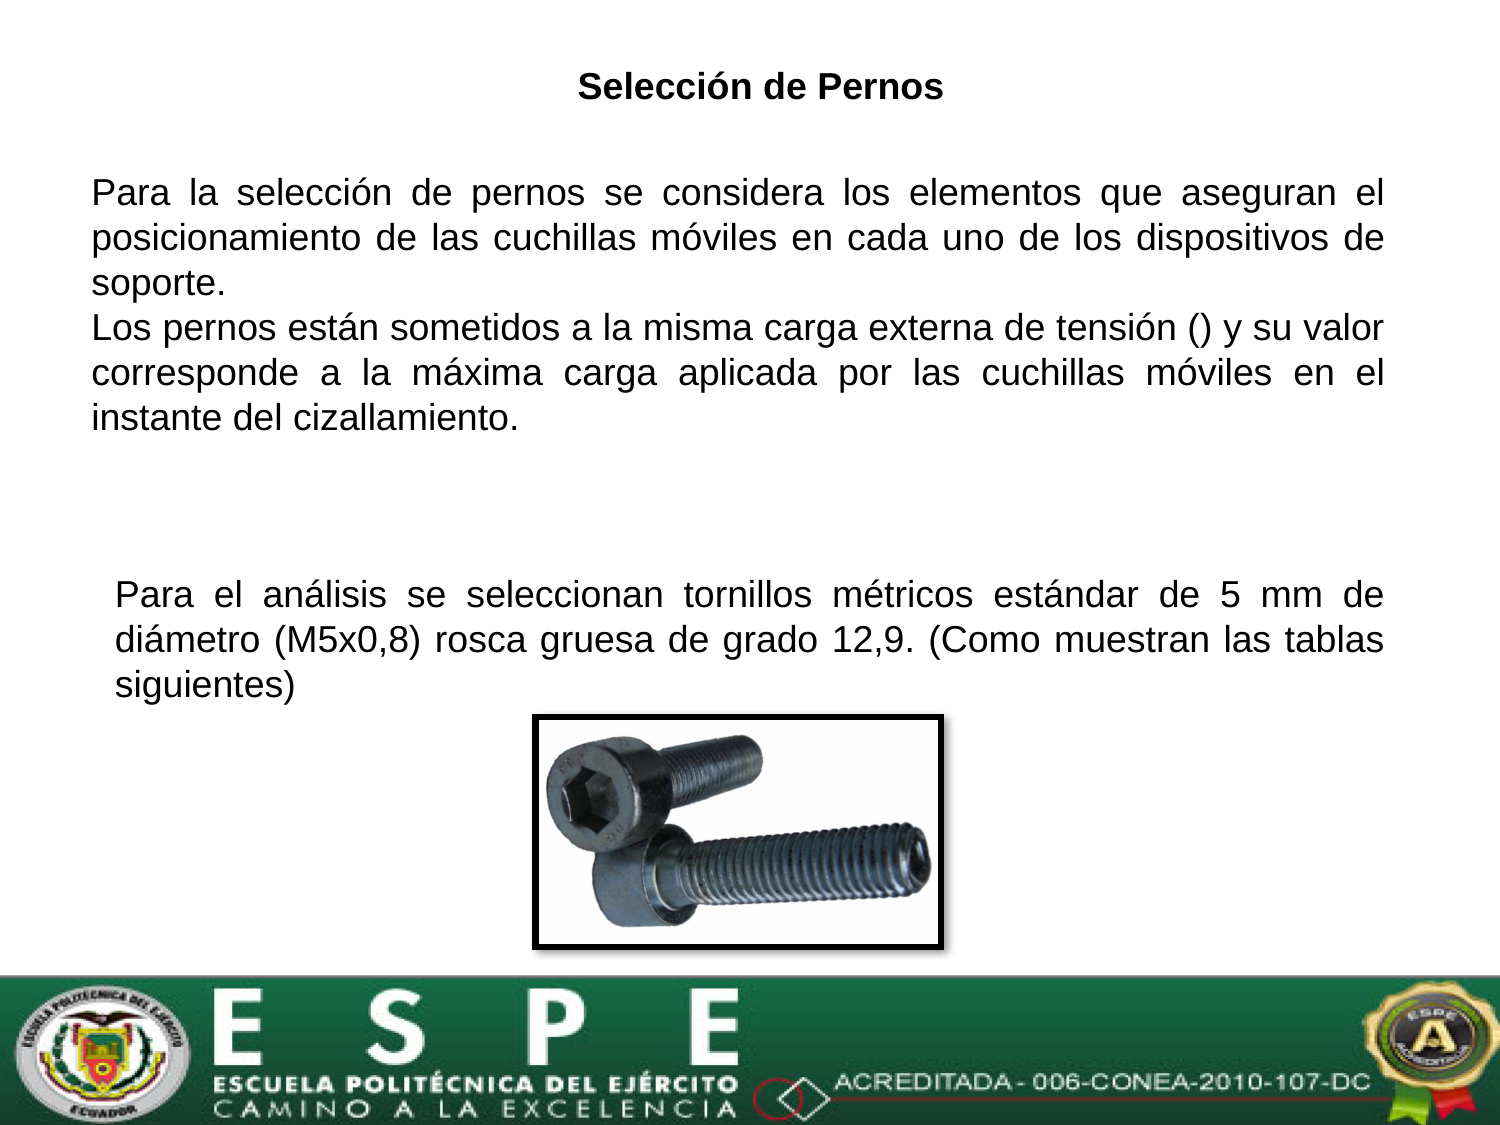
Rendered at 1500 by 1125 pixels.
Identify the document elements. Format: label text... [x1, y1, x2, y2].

text_box Para el análisis se seleccionan tornillos métricos estándar de 5 mm de diámetro (M5x0,8) rosca gruesa de grado 12,9. (Como muestran las tablas siguientes) [100, 562, 1400, 713]
picture [0, 631, 1500, 1125]
text_box Selección de Pernos [562, 54, 960, 115]
